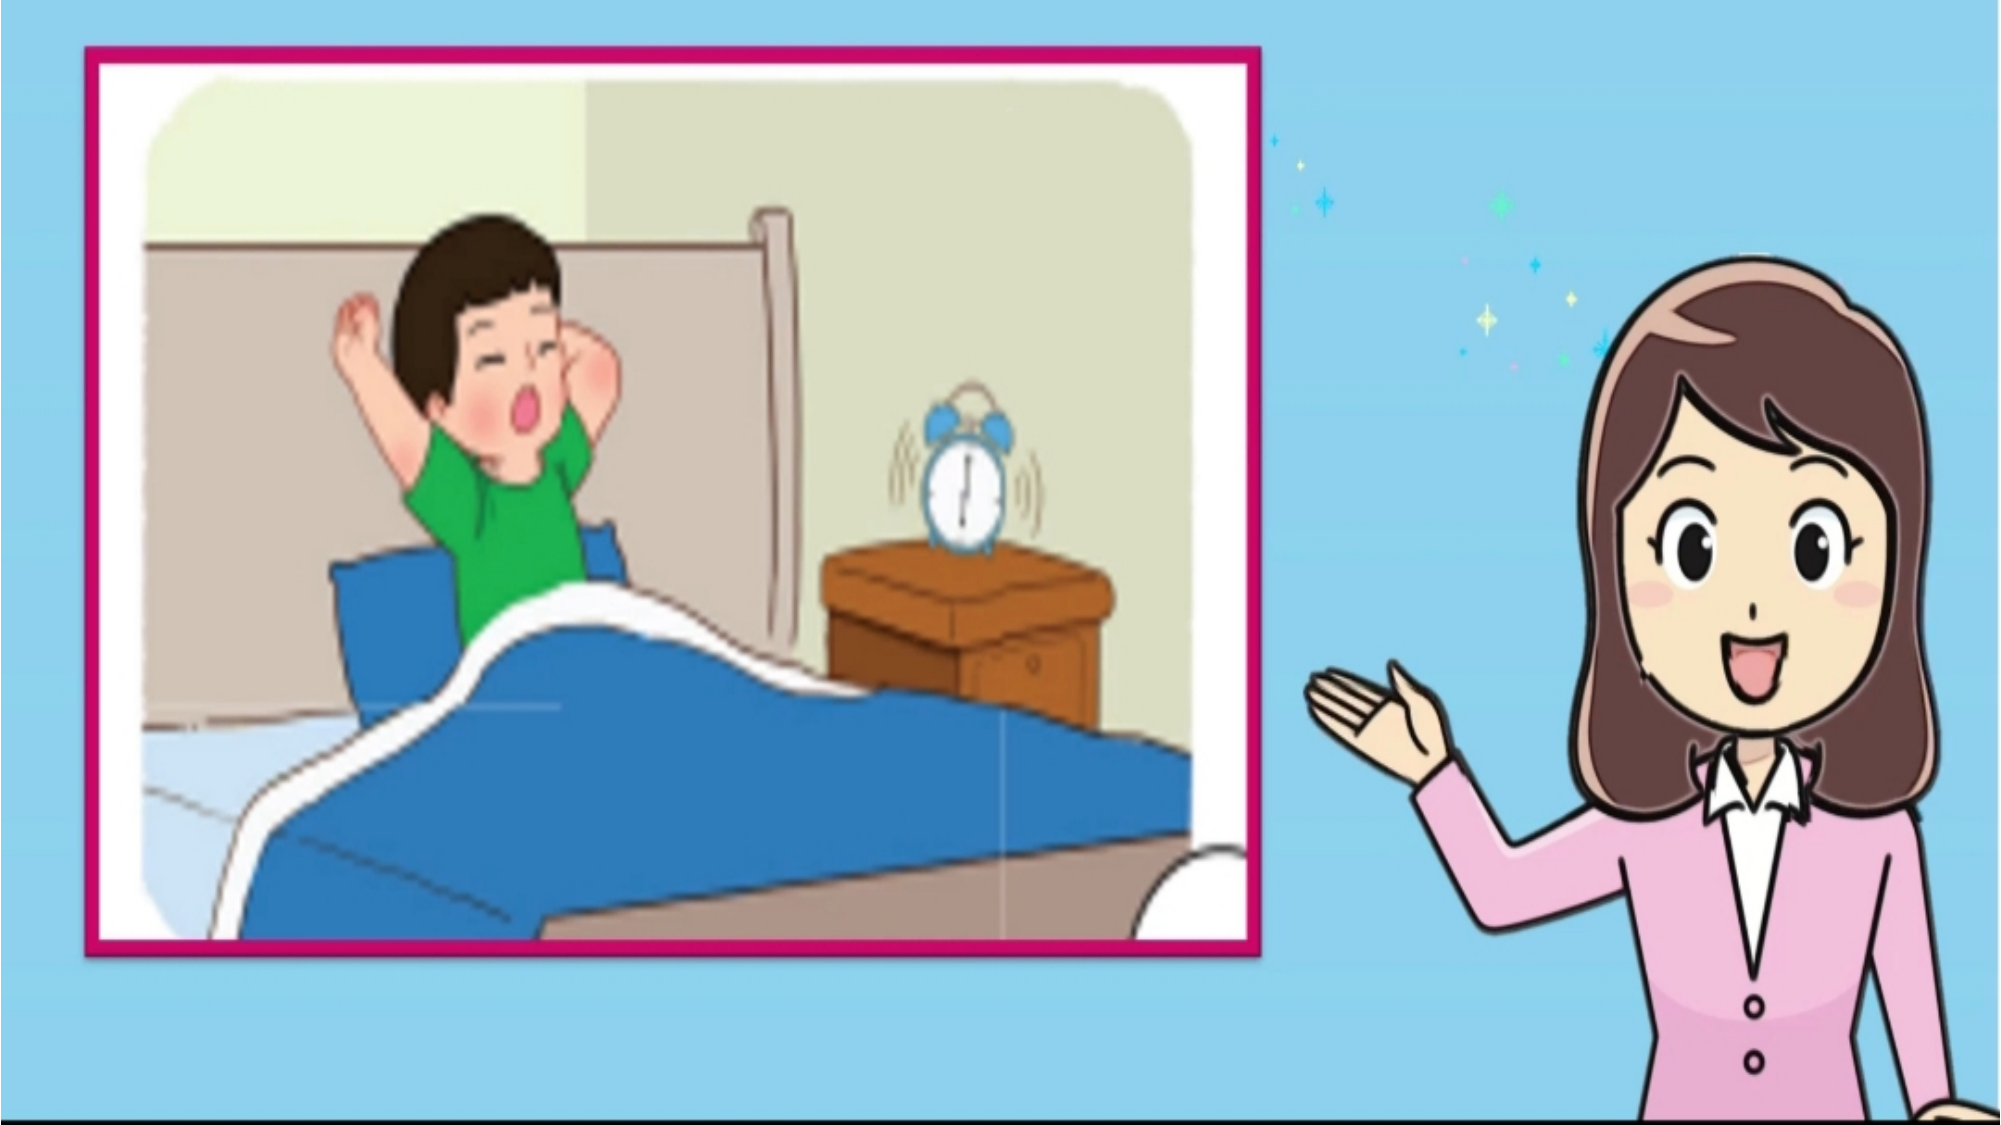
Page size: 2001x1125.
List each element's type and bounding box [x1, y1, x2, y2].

list [0, 0, 2000, 1125]
